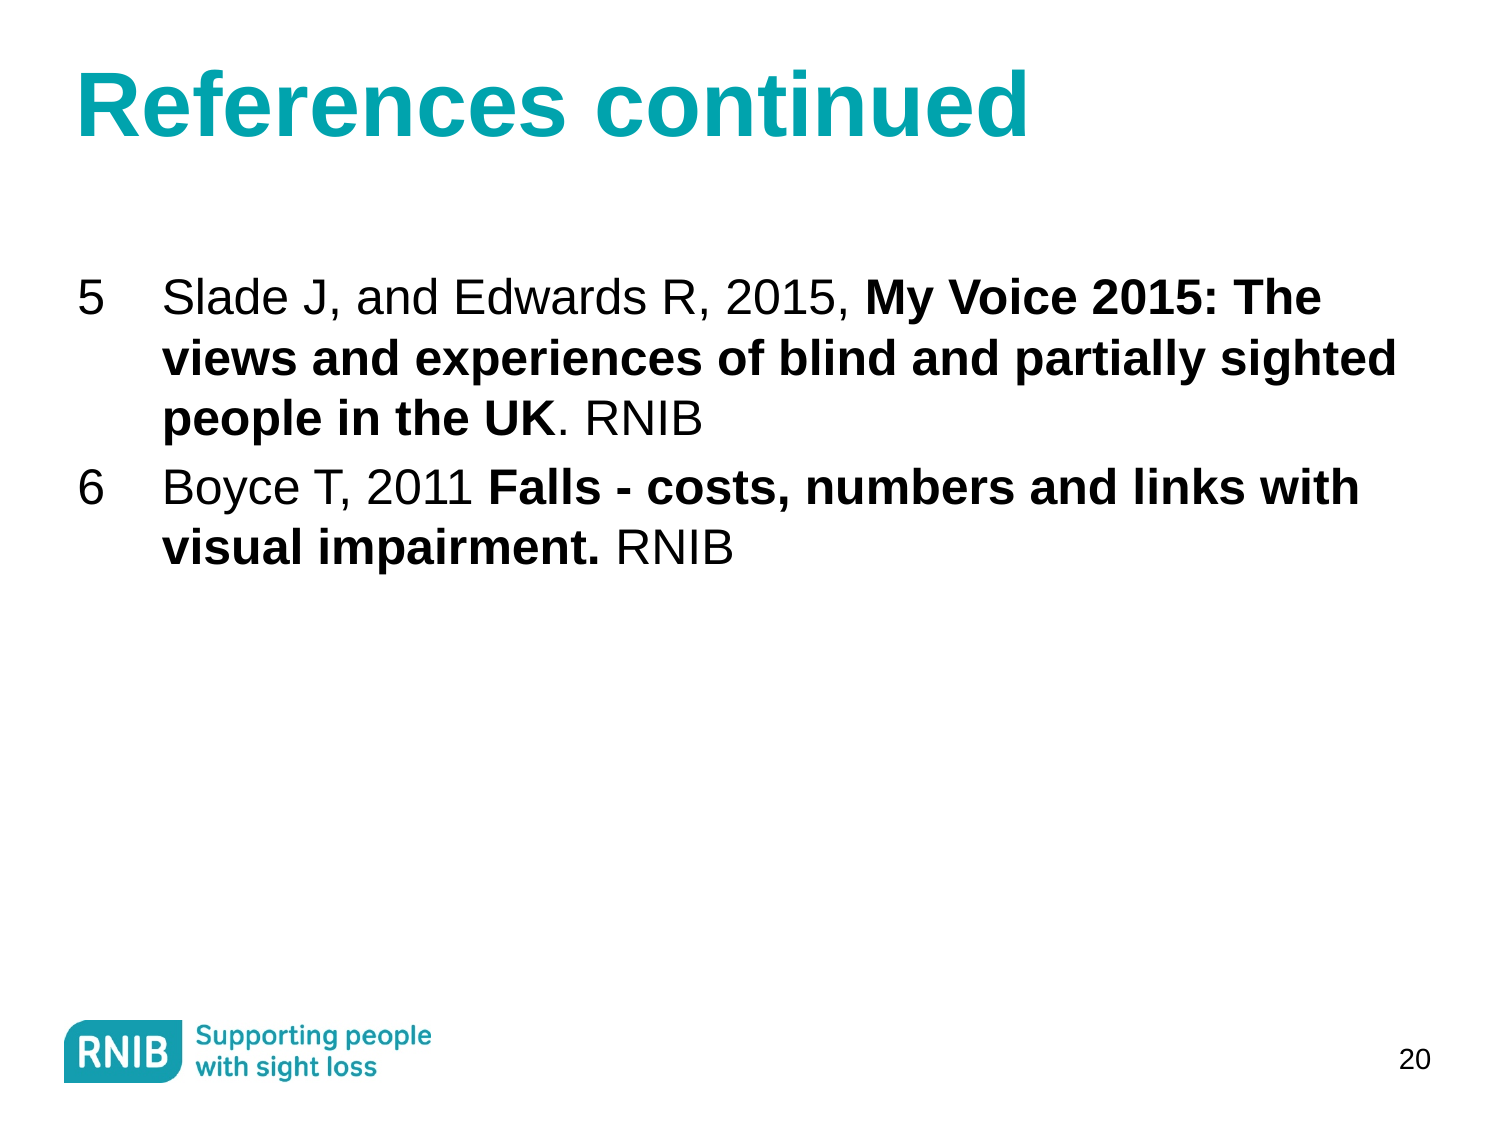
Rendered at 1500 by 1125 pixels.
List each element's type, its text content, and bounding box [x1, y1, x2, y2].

list Slade J, and Edwards R, 2015, My Voice 2015: The views and experiences of blind and partially sighted people in the UK. RNIB Boyce T, 2011 Falls - costs, numbers and links with visual impairment. RNIB [62, 187, 1447, 901]
title References continued [74, 37, 1447, 163]
picture [64, 1020, 431, 1083]
slide_number 20 [1150, 1032, 1447, 1093]
